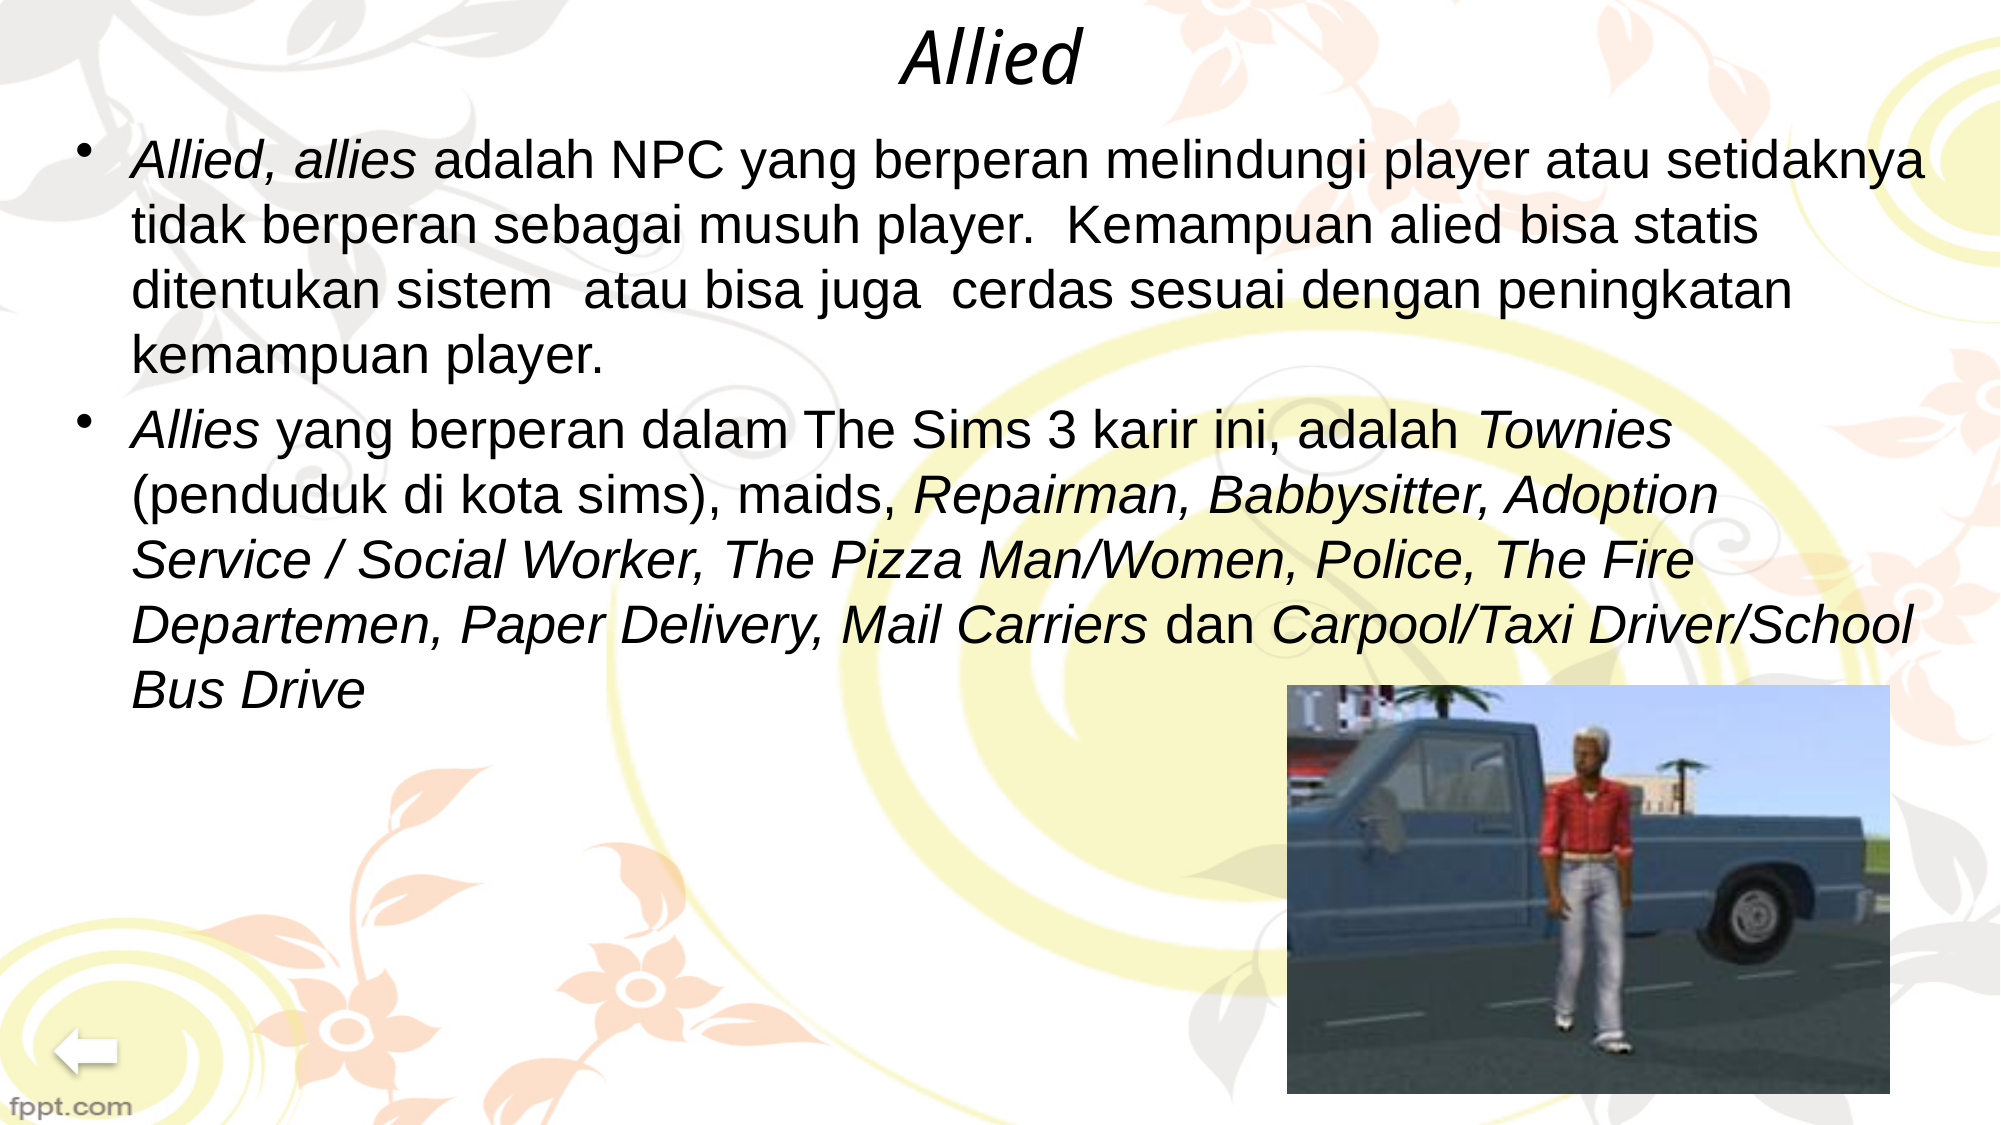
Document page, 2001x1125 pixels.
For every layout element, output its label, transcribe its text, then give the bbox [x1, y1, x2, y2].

title Allied [142, 8, 1844, 101]
text_box [54, 1027, 118, 1075]
list Allied, allies adalah NPC yang berperan melindungi player atau setidaknya tidak berperan sebagai musuh player. Kemampuan alied bisa statis ditentukan sistem atau bisa juga cerdas sesuai dengan peningkatan kemampuan player. Allies yang berperan dalam The Sims 3 karir ini, adalah Townies (penduduk di kota sims), maids, Repairman, Babbysitter, Adoption Service / Social Worker, The Pizza Man/Women, Police, The Fire Departemen, Paper Delivery, Mail Carriers dan Carpool/Taxi Driver/School Bus Drive [60, 116, 1955, 734]
picture [0, 0, 2001, 1125]
